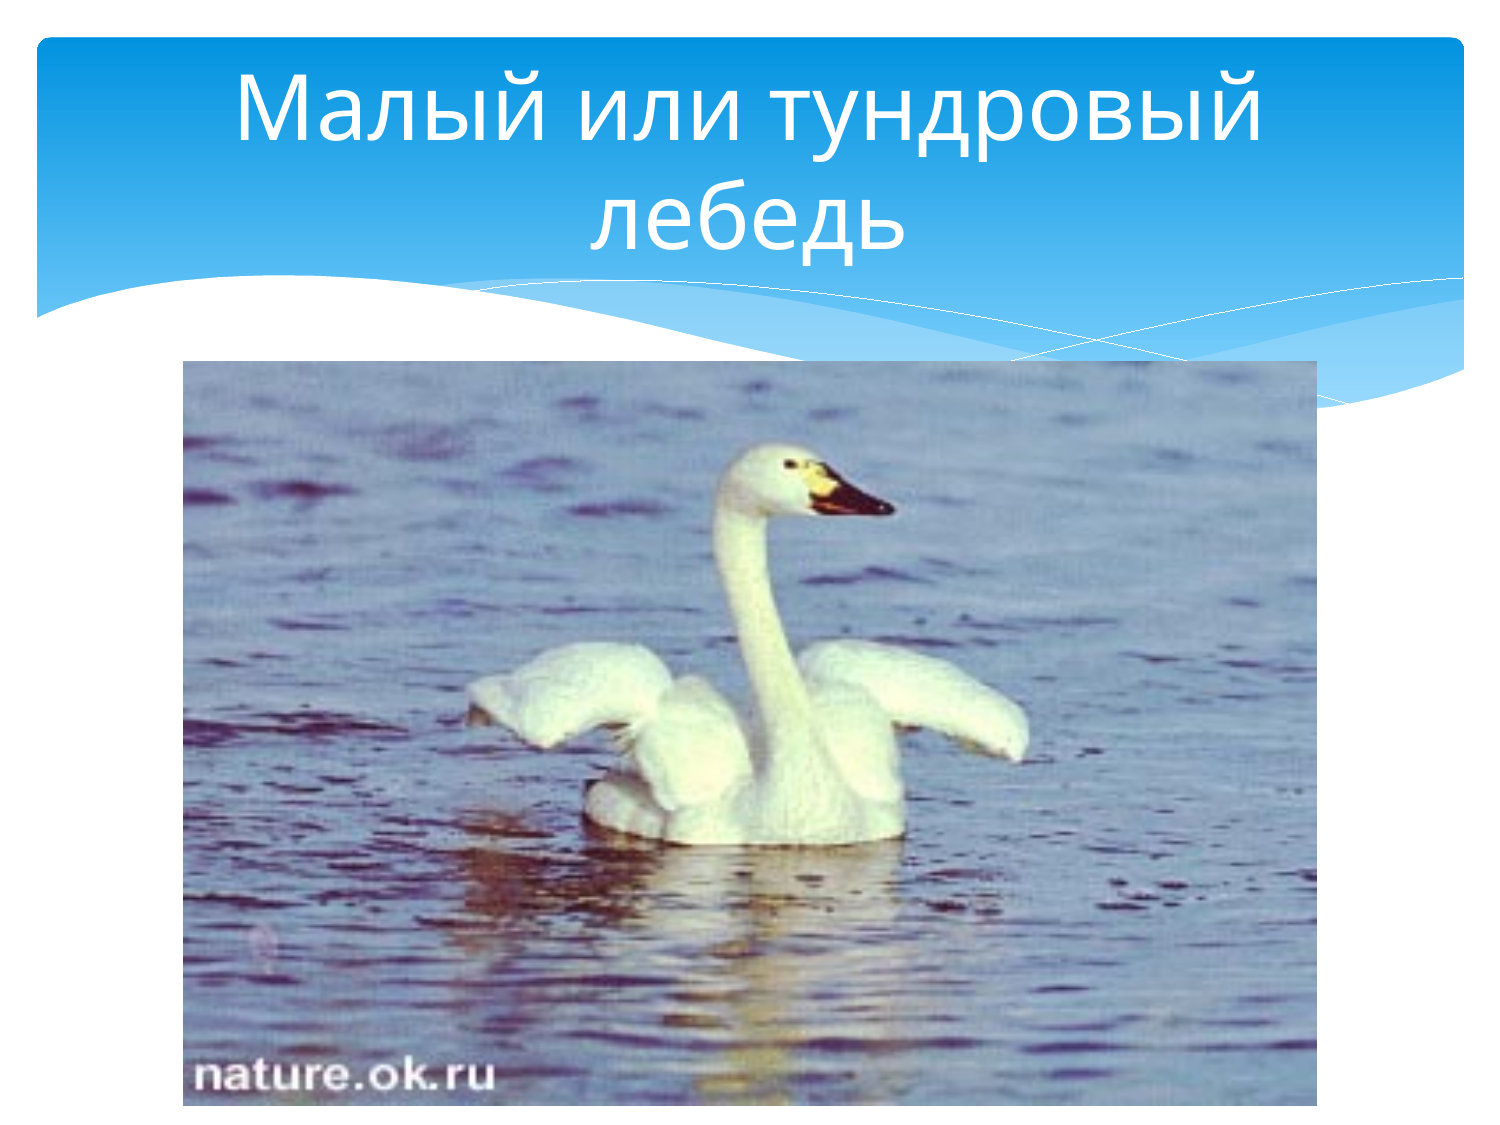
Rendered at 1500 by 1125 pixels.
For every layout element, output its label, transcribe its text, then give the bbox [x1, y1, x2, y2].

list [182, 361, 1318, 1107]
title Малый или тундровый лебедь [75, 55, 1425, 261]
